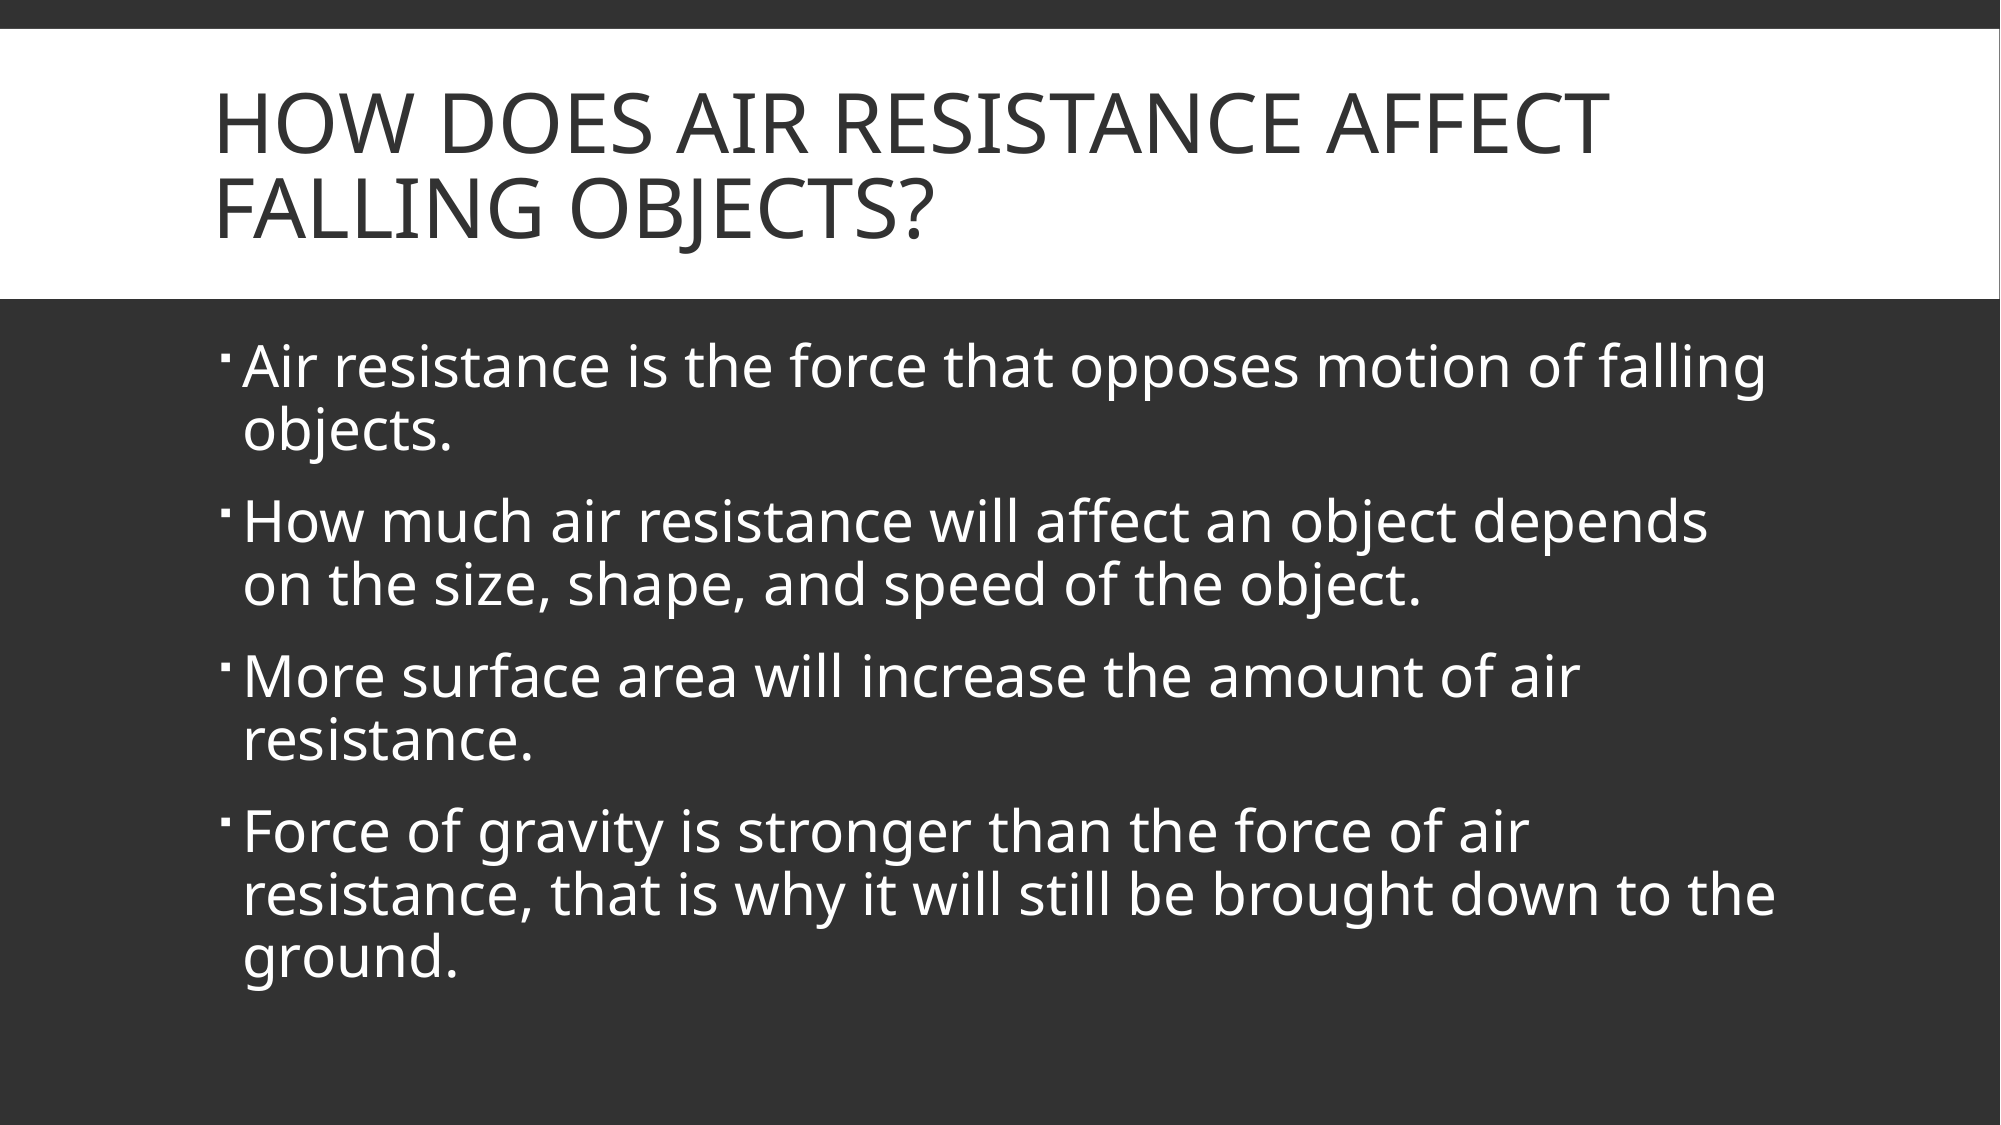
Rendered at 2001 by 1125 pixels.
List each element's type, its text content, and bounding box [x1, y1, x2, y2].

list Air resistance is the force that opposes motion of falling objects. How much air resistance will affect an object depends on the size, shape, and speed of the object. More surface area will increase the amount of air resistance. Force of gravity is stronger than the force of air resistance, that is why it will still be brought down to the ground. [197, 329, 1803, 1020]
title How does air resistance affect falling objects? [197, 46, 1803, 295]
